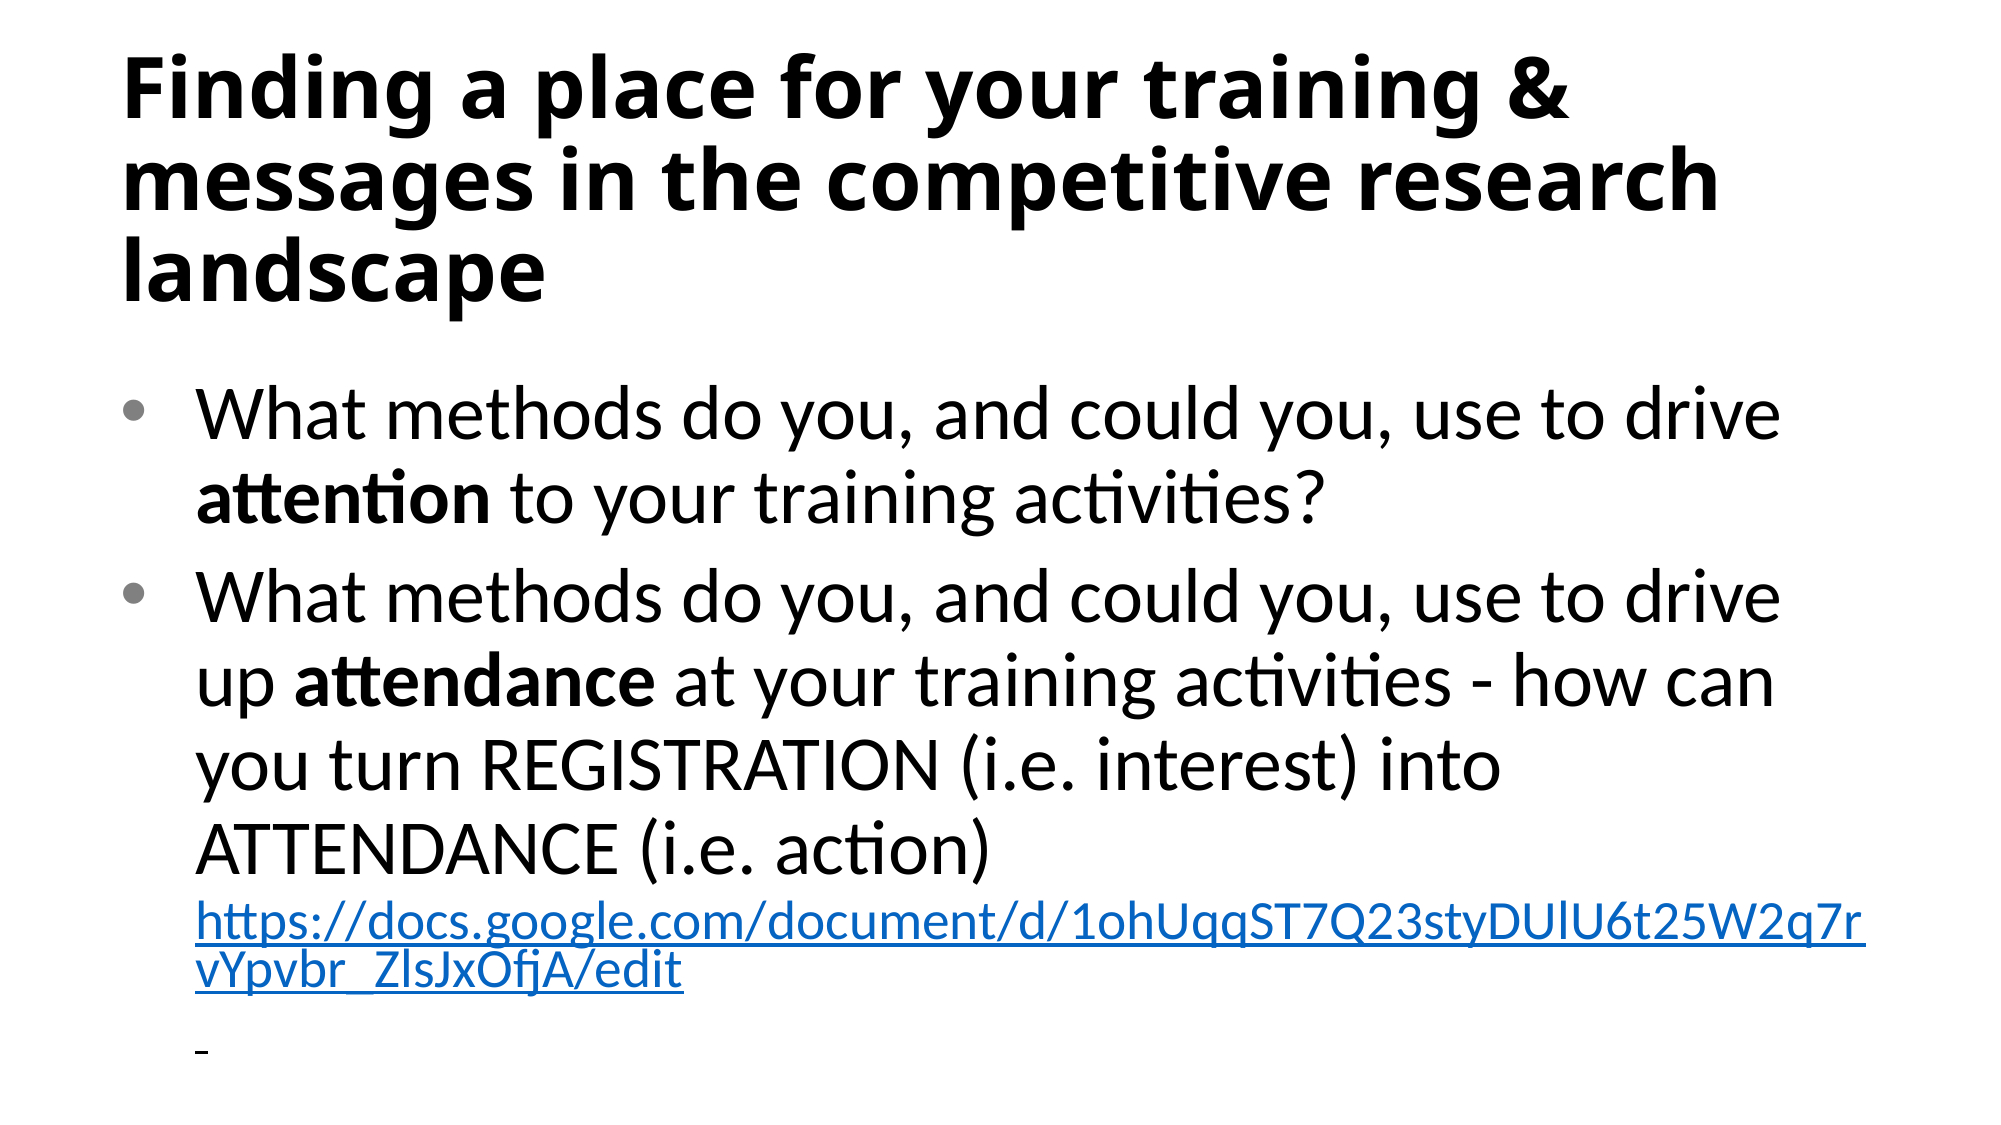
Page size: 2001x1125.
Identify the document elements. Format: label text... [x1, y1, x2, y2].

list What methods do you, and could you, use to drive attention to your training activities? What methods do you, and could you, use to drive up attendance at your training activities - how can you turn REGISTRATION (i.e. interest) into ATTENDANCE (i.e. action) https://docs.google.com/document/d/1ohUqqST7Q23styDUlU6t25W2q7rvYpvbr_ZlsJxOfjA/edit [99, 362, 1900, 1087]
title Finding a place for your training & messages in the competitive research landscape [99, 74, 1900, 292]
